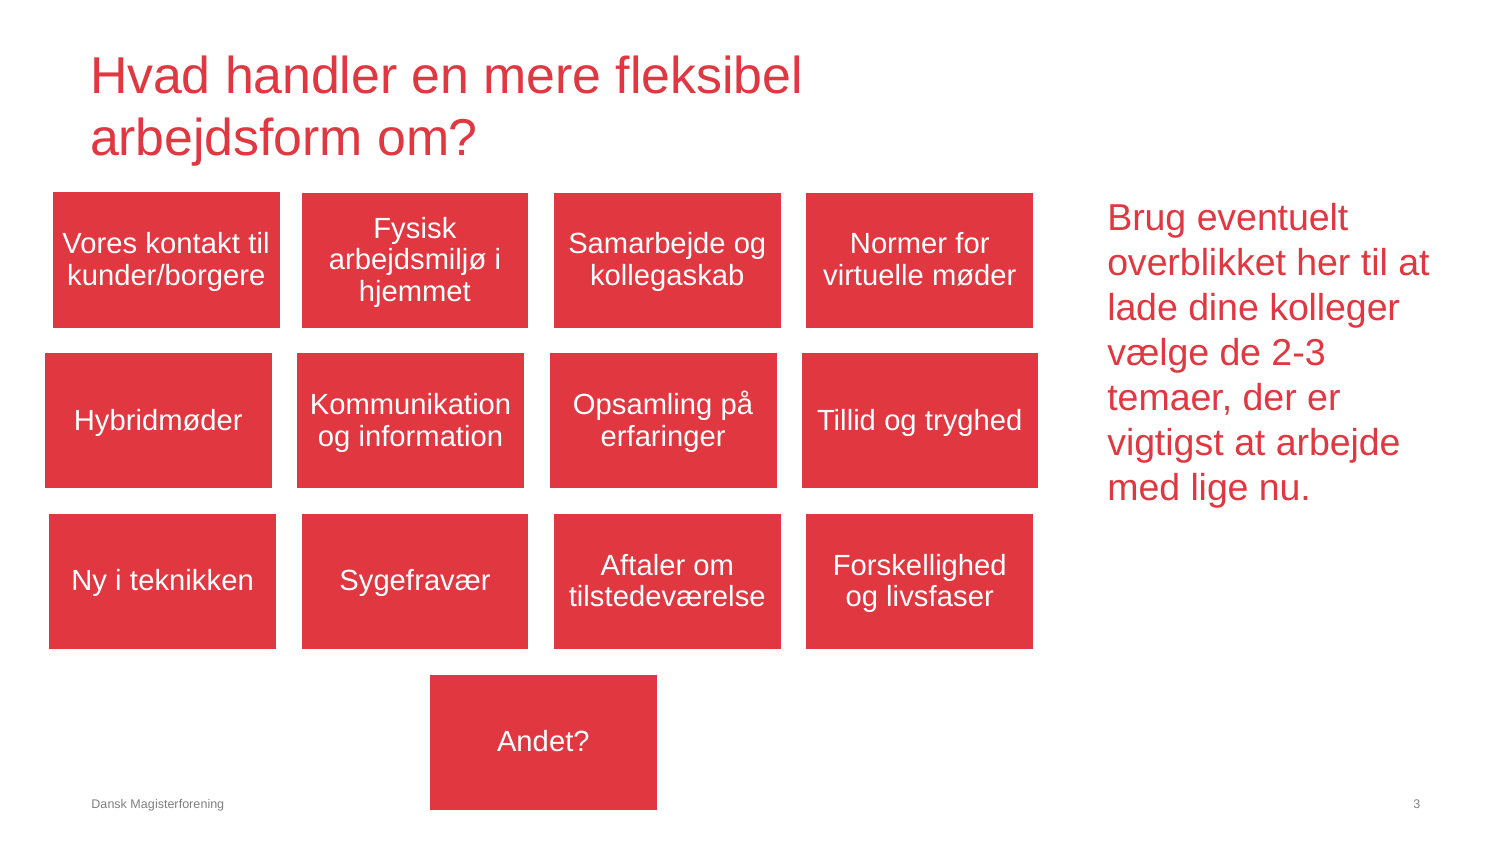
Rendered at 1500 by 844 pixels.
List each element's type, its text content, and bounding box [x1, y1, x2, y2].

title Hvad handler en mere fleksibel arbejdsform om? [75, 33, 987, 175]
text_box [41, 185, 1042, 818]
text_box Brug eventuelt overblikket her til at lade dine kolleger vælge de 2-3 temaer, der er vigtigst at arbejde med lige nu. [1092, 185, 1459, 516]
